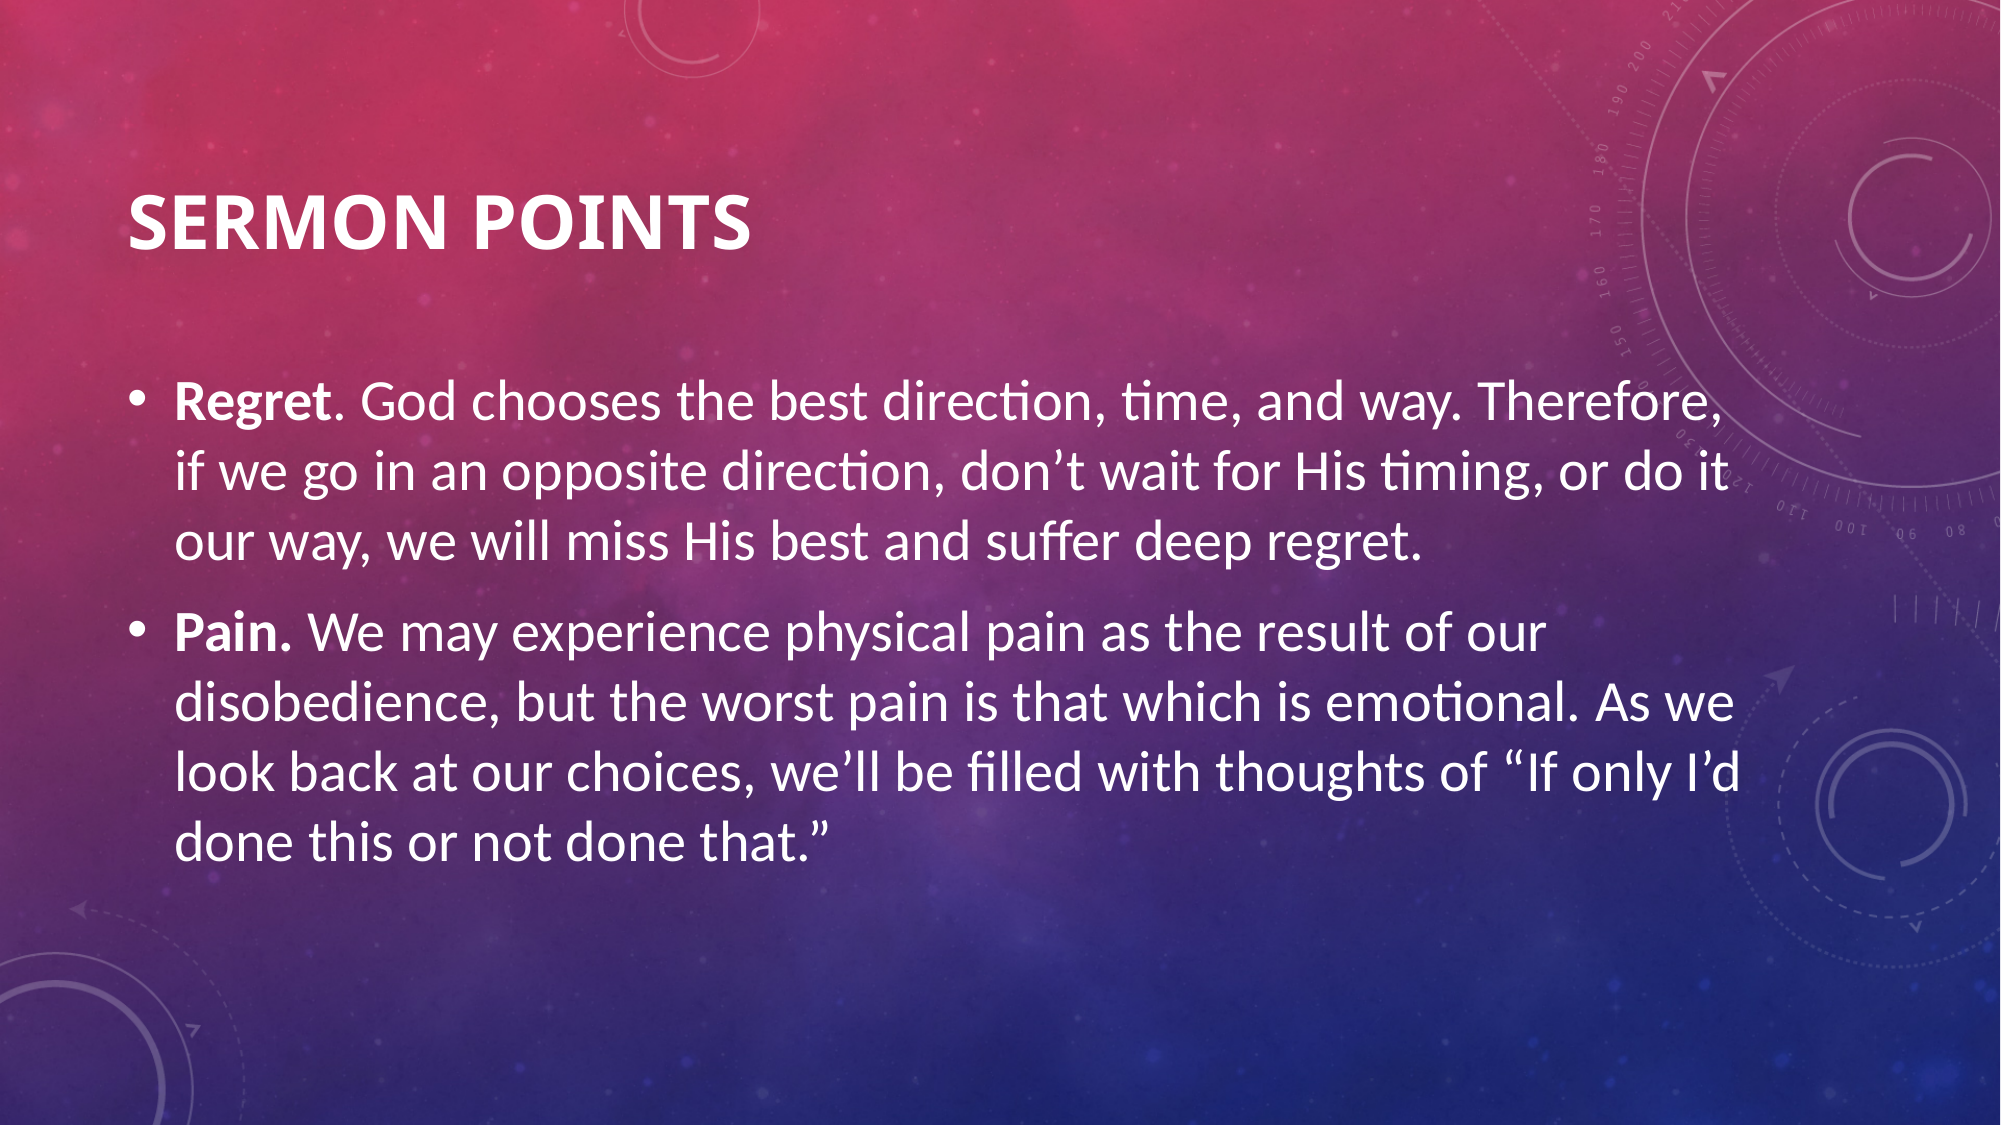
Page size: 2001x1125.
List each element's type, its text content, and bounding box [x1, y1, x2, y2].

title SERMON POINTS [112, 99, 1775, 339]
picture [0, 0, 2001, 1125]
list Regret. God chooses the best direction, time, and way. Therefore, if we go in an opposite direction, don’t wait for His timing, or do it our way, we will miss His best and suffer deep regret. Pain. We may experience physical pain as the result of our disobedience, but the worst pain is that which is emotional. As we look back at our choices, we’ll be filled with thoughts of “If only I’d done this or not done that.” [112, 351, 1775, 950]
